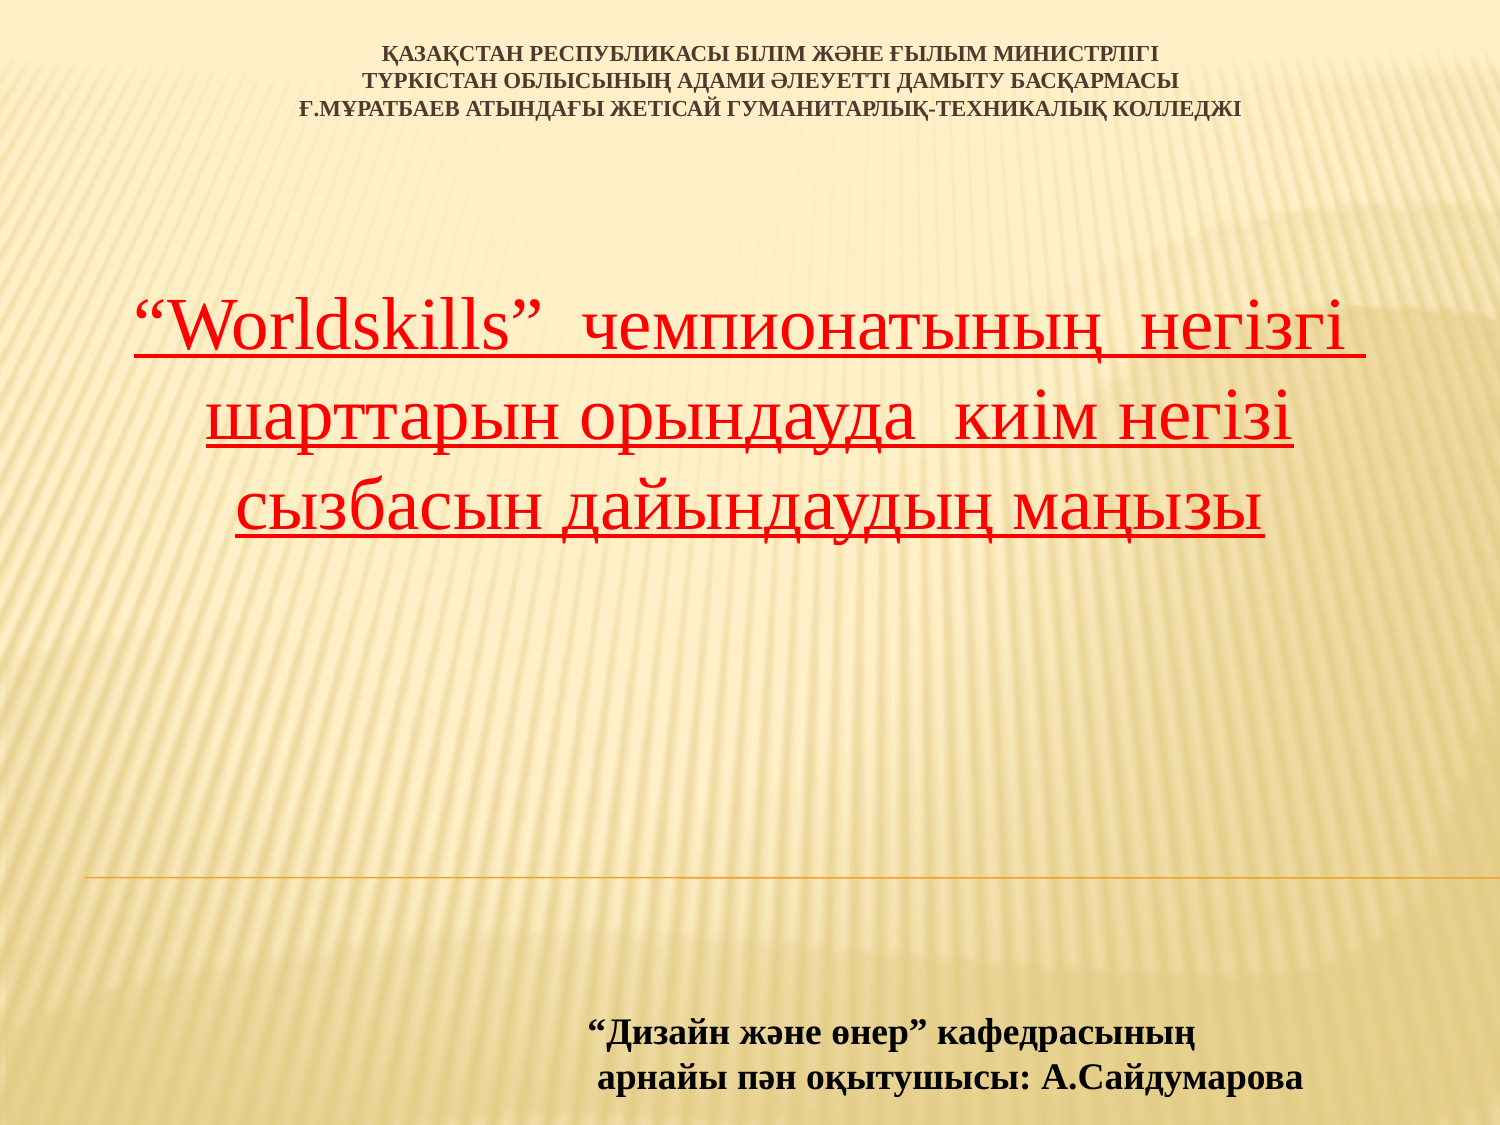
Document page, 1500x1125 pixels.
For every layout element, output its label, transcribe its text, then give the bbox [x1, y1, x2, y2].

title ҚАЗАҚСТАН РЕСПУБЛИКАСЫ БІЛІМ ЖӘНЕ ҒЫЛЫМ МИНИСТРЛІГІ ТҮРКІСТАН ОБЛЫСЫНЫҢ АДАМИ ӘЛЕУЕТТІ ДАМЫТУ БАСҚАРМАСЫ Ғ.МҰРАТБАЕВ АТЫНДАҒЫ ЖЕТІСАЙ ГУМАНИТАРЛЫҚ-ТЕХНИКАЛЫҚ КОЛЛЕДЖІ [41, 30, 1500, 185]
text_box “Worldskills” чемпионатының негізгі шарттарын орындауда киім негізі сызбасын дайындаудың маңызы [76, 267, 1424, 553]
text_box “Дизайн және өнер” кафедрасының арнайы пән оқытушысы: А.Сайдумарова [572, 999, 1459, 1105]
